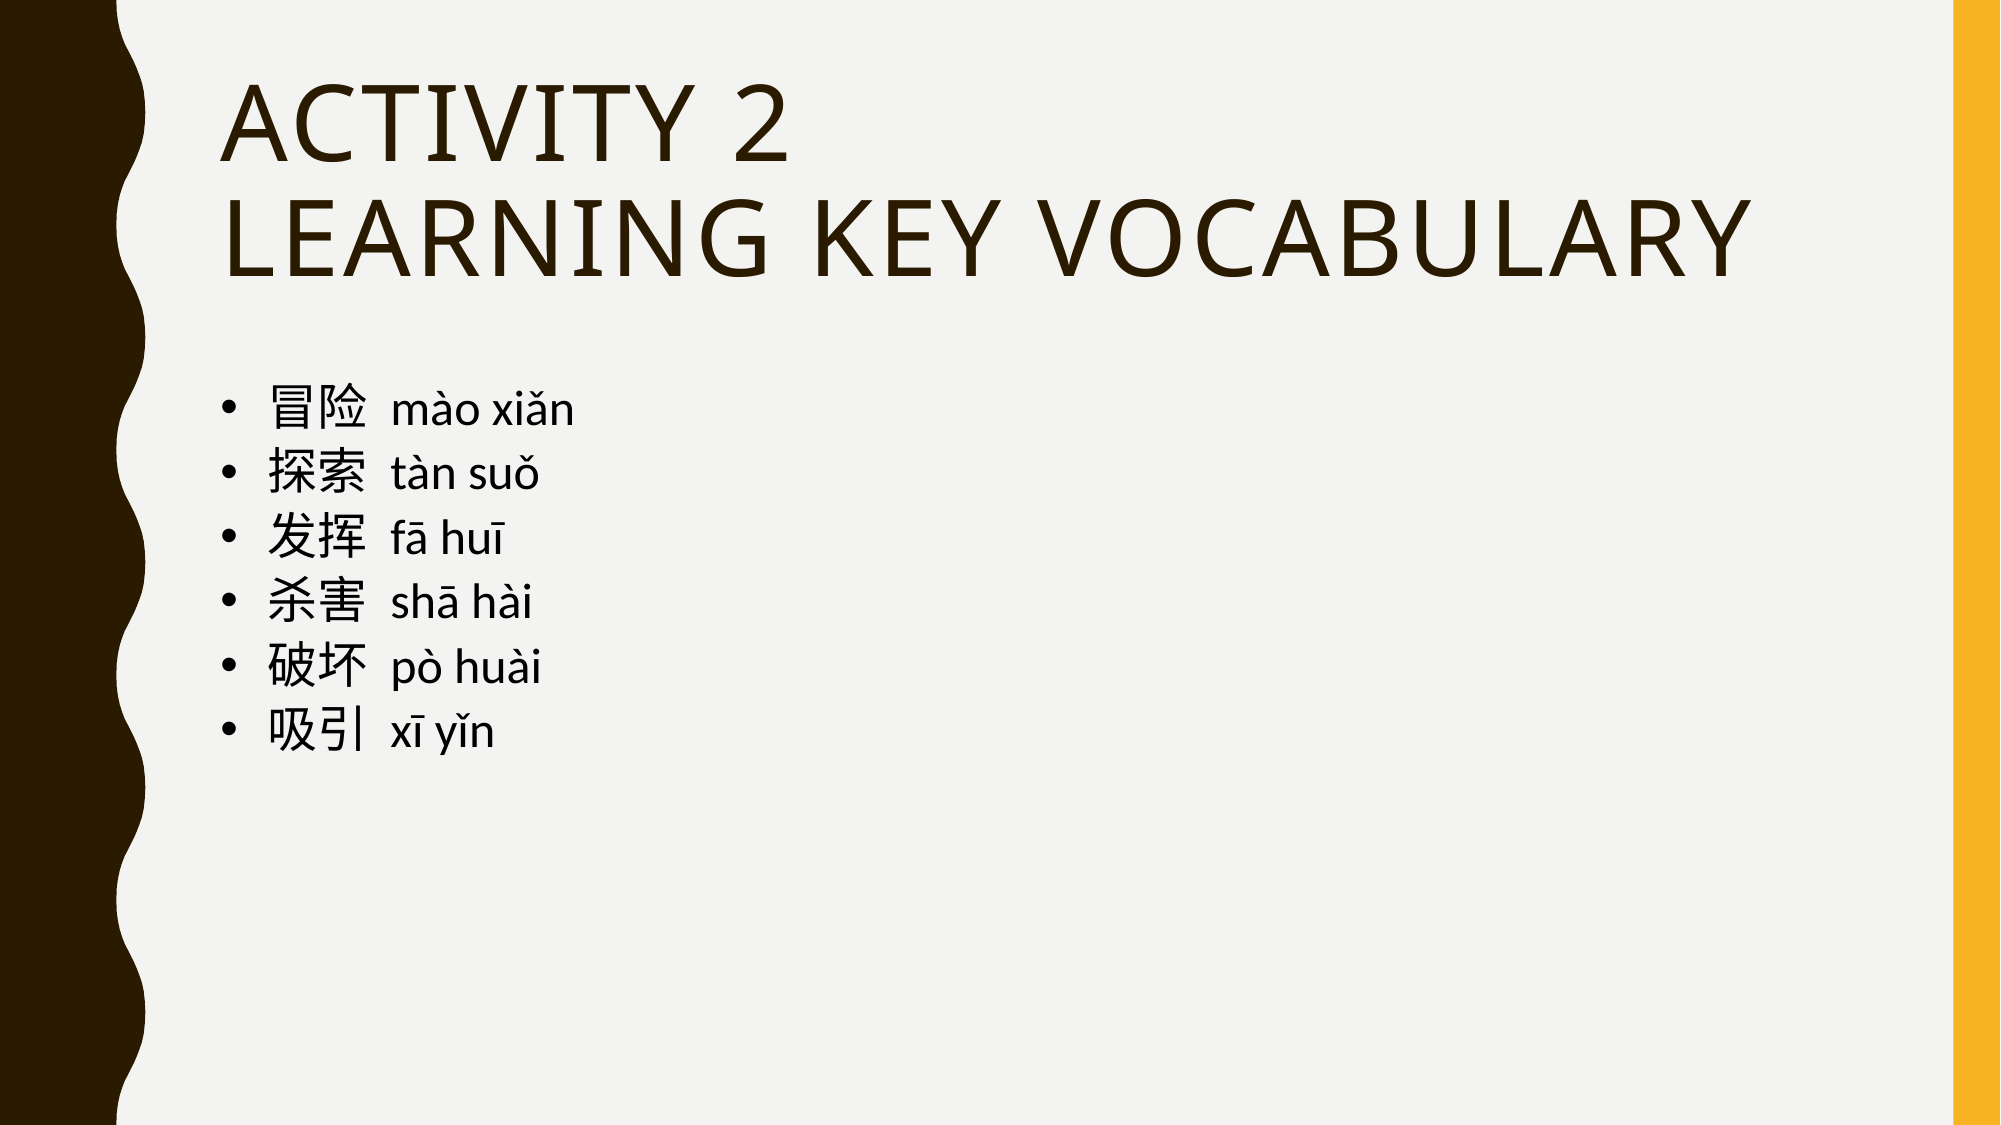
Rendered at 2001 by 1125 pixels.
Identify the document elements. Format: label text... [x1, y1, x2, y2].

title Activity 2 learning Key vocabulary [205, 62, 1875, 308]
list 冒险 mào xiǎn 探索 tàn suǒ 发挥 fā huī 杀害 shā hài 破坏 pò huài 吸引 xī yǐn [205, 375, 1875, 965]
